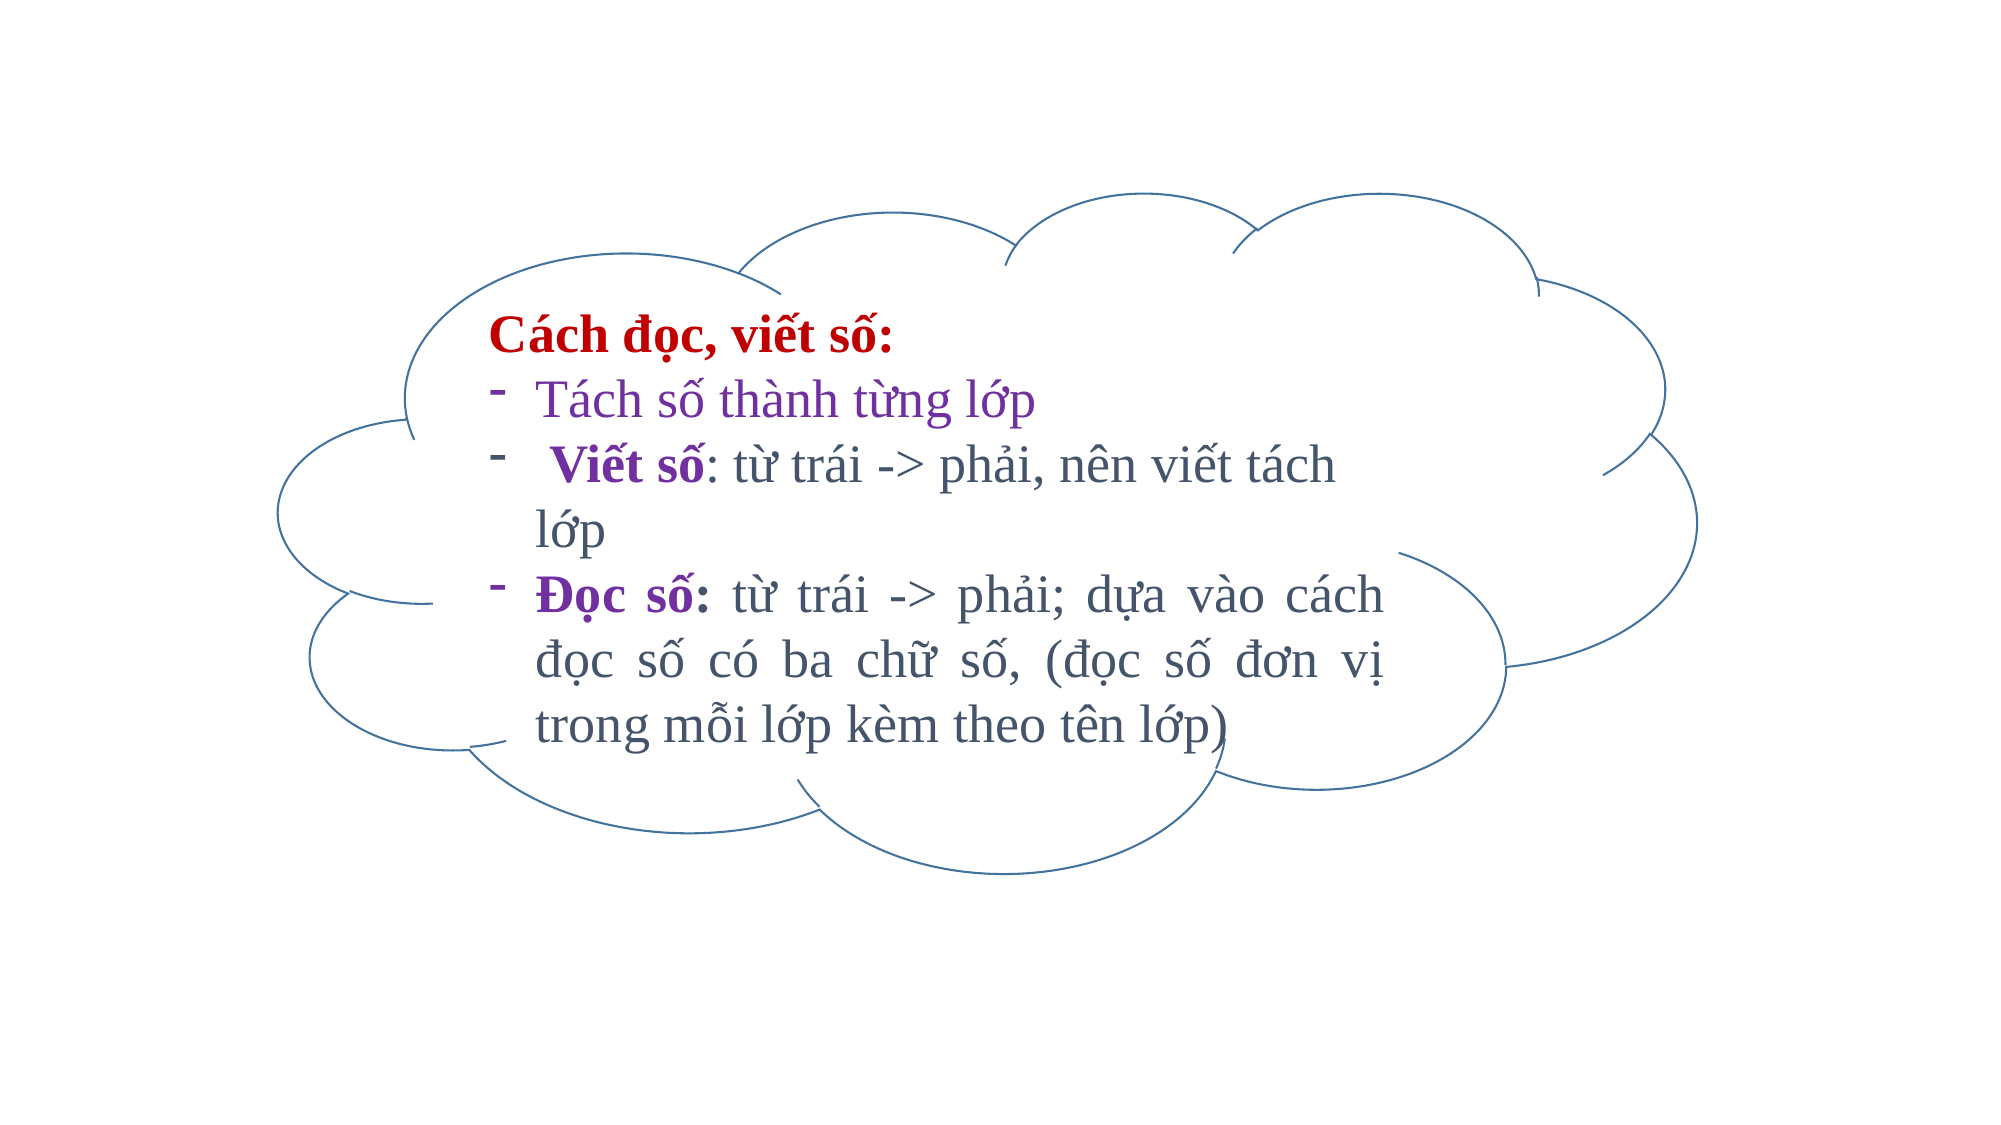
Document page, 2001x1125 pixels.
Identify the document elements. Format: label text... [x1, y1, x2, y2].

text_box Cách đọc, viết số: Tách số thành từng lớp Viết số: từ trái -> phải, nên viết tách lớp Đọc số: từ trái -> phải; dựa vào cách đọc số có ba chữ số, (đọc số đơn vị trong mỗi lớp kèm theo tên lớp) [276, 192, 1699, 876]
